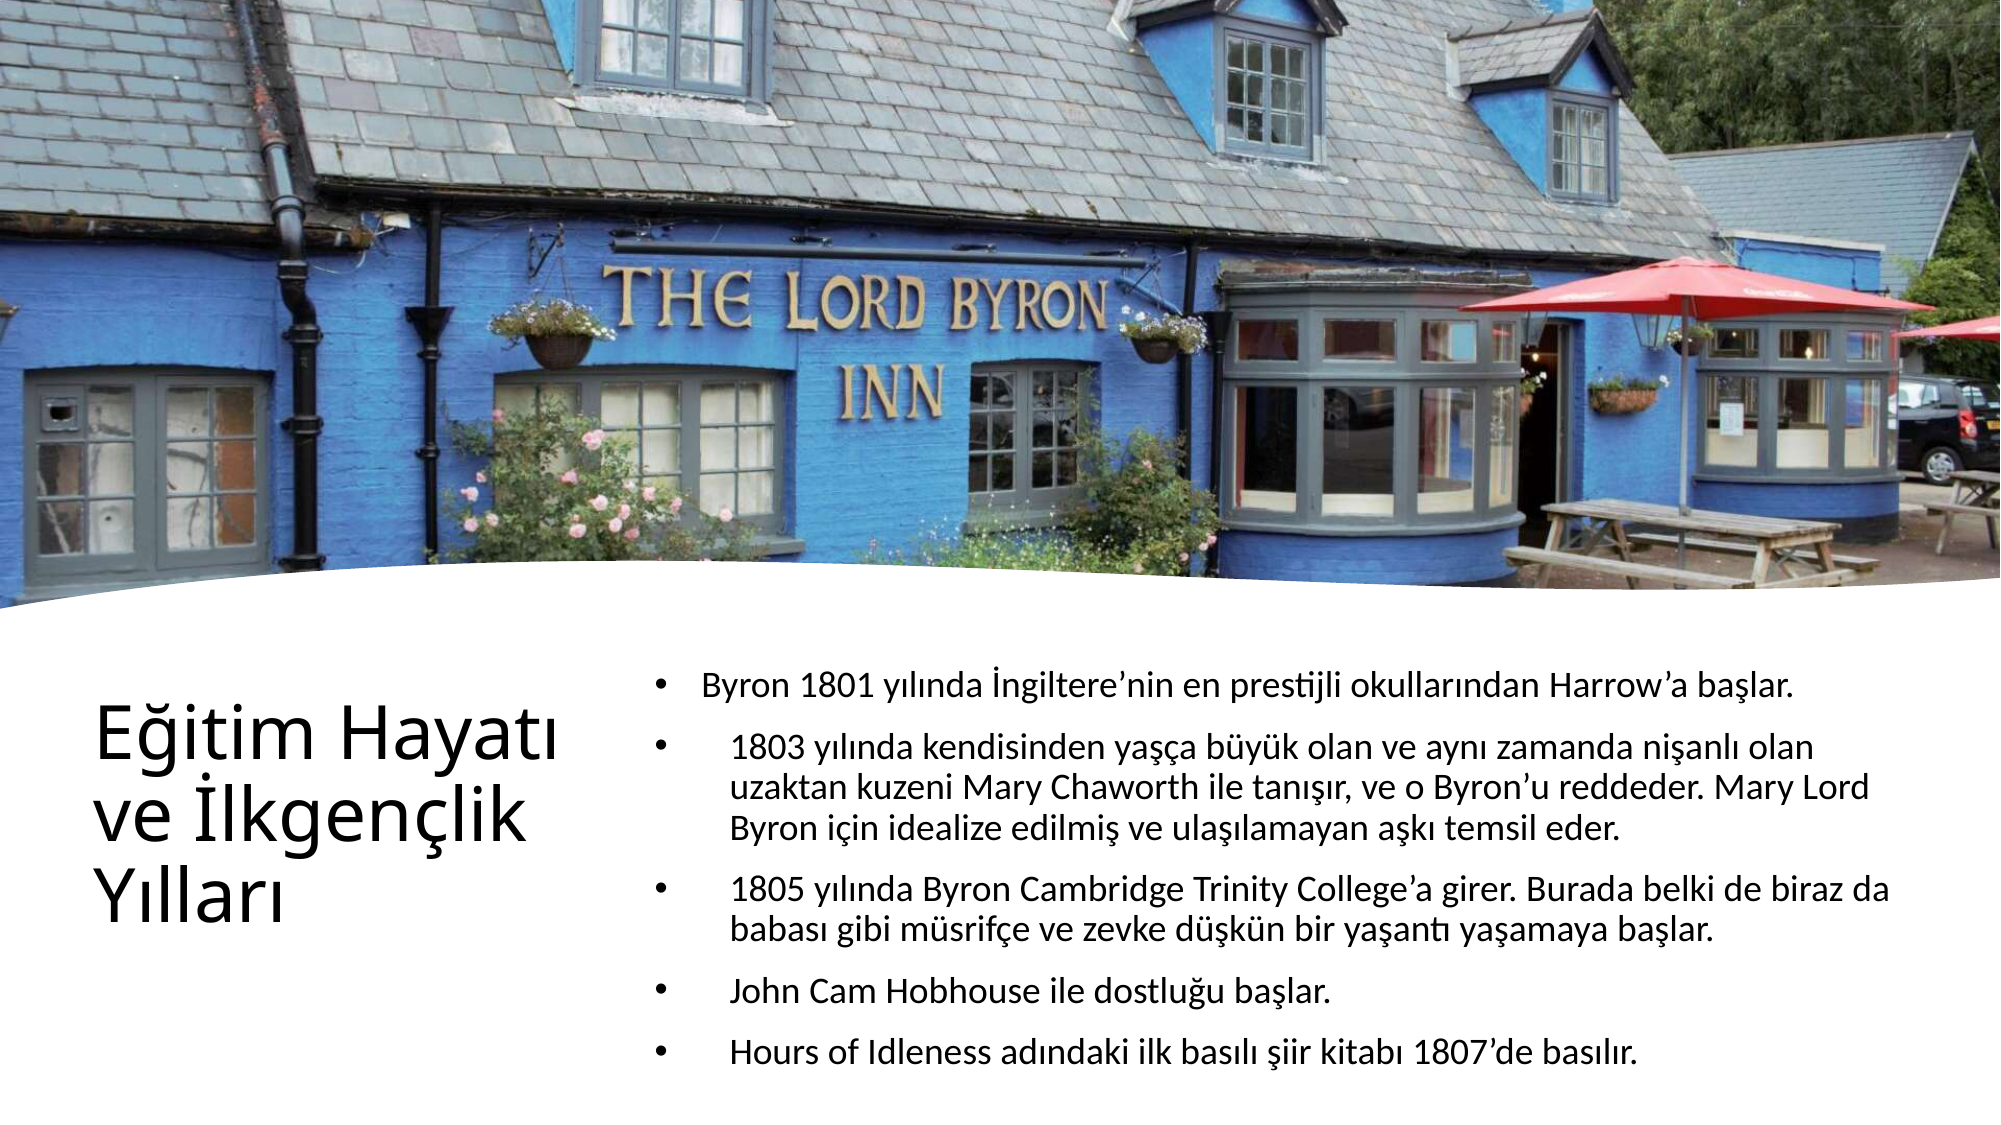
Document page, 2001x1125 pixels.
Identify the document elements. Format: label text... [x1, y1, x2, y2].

title Eğitim Hayatı ve İlkgençlik Yılları [78, 615, 619, 1018]
picture [0, 0, 2000, 609]
list Byron 1801 yılında İngiltere’nin en prestijli okullarından Harrow’a başlar. 1803 yılında kendisinden yaşça büyük olan ve aynı zamanda nişanlı olan uzaktan kuzeni Mary Chaworth ile tanışır, ve o Byron’u reddeder. Mary Lord Byron için idealize edilmiş ve ulaşılamayan aşkı temsil eder. 1805 yılında Byron Cambridge Trinity College’a girer. Burada belki de biraz da babası gibi müsrifçe ve zevke düşkün bir yaşantı yaşamaya başlar. John Cam Hobhouse ile dostluğu başlar. Hours of Idleness adındaki ilk basılı şiir kitabı 1807’de basılır. [639, 628, 1921, 1125]
